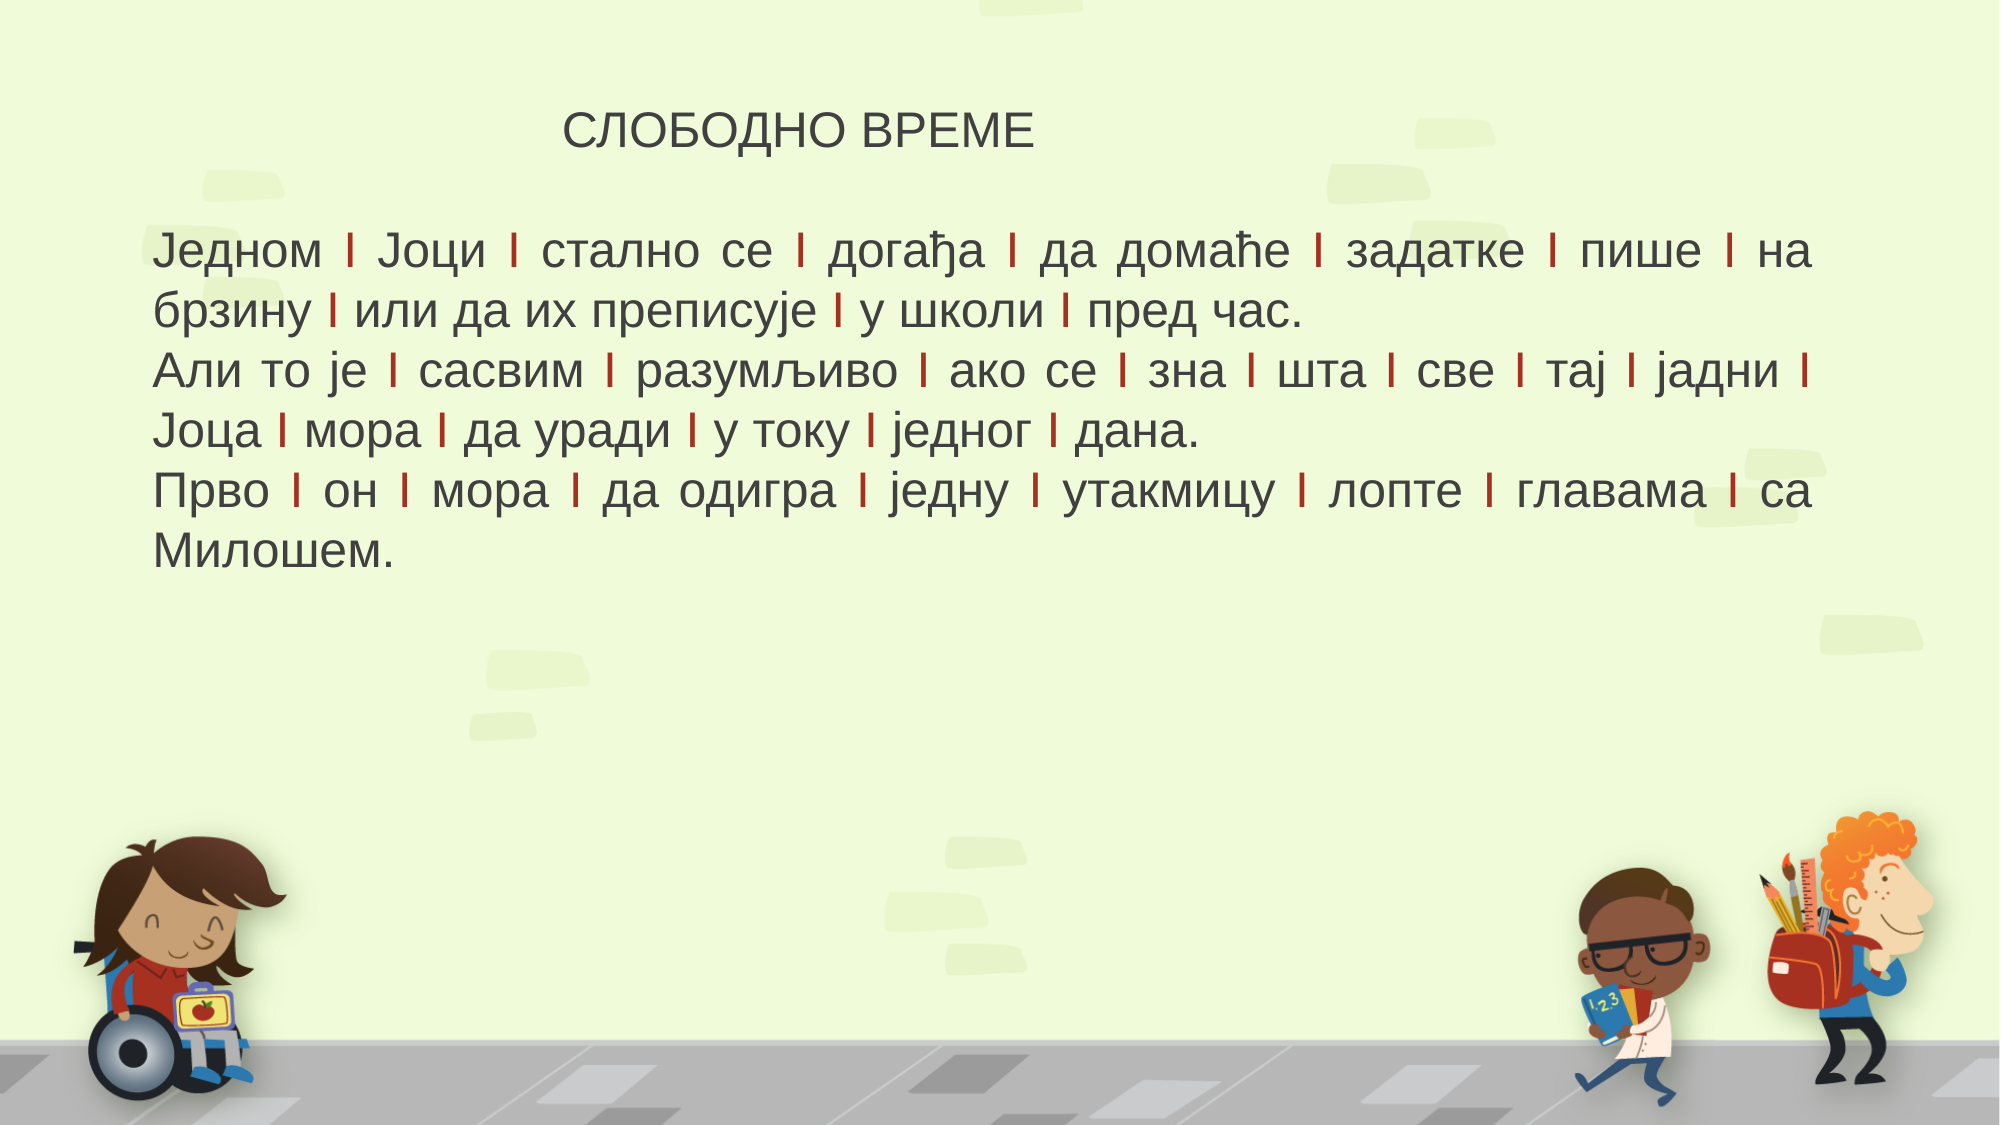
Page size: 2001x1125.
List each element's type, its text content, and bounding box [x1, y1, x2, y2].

text_box СЛОБОДНО ВРЕМЕ Једном I Јоци I стално се I догађа I да домаће I задатке I пише I на брзину I или да их преписује I у школи I пред час. Али то је I сасвим I разумљиво I ако се I зна I шта I све I тај I јадни I Јоца I мора I да уради I у току I једног I дана. Прво I он I мора I да одигра I једну I утакмицу I лопте I главама I са Милошем. [137, 89, 1827, 585]
picture [0, 0, 2000, 1125]
